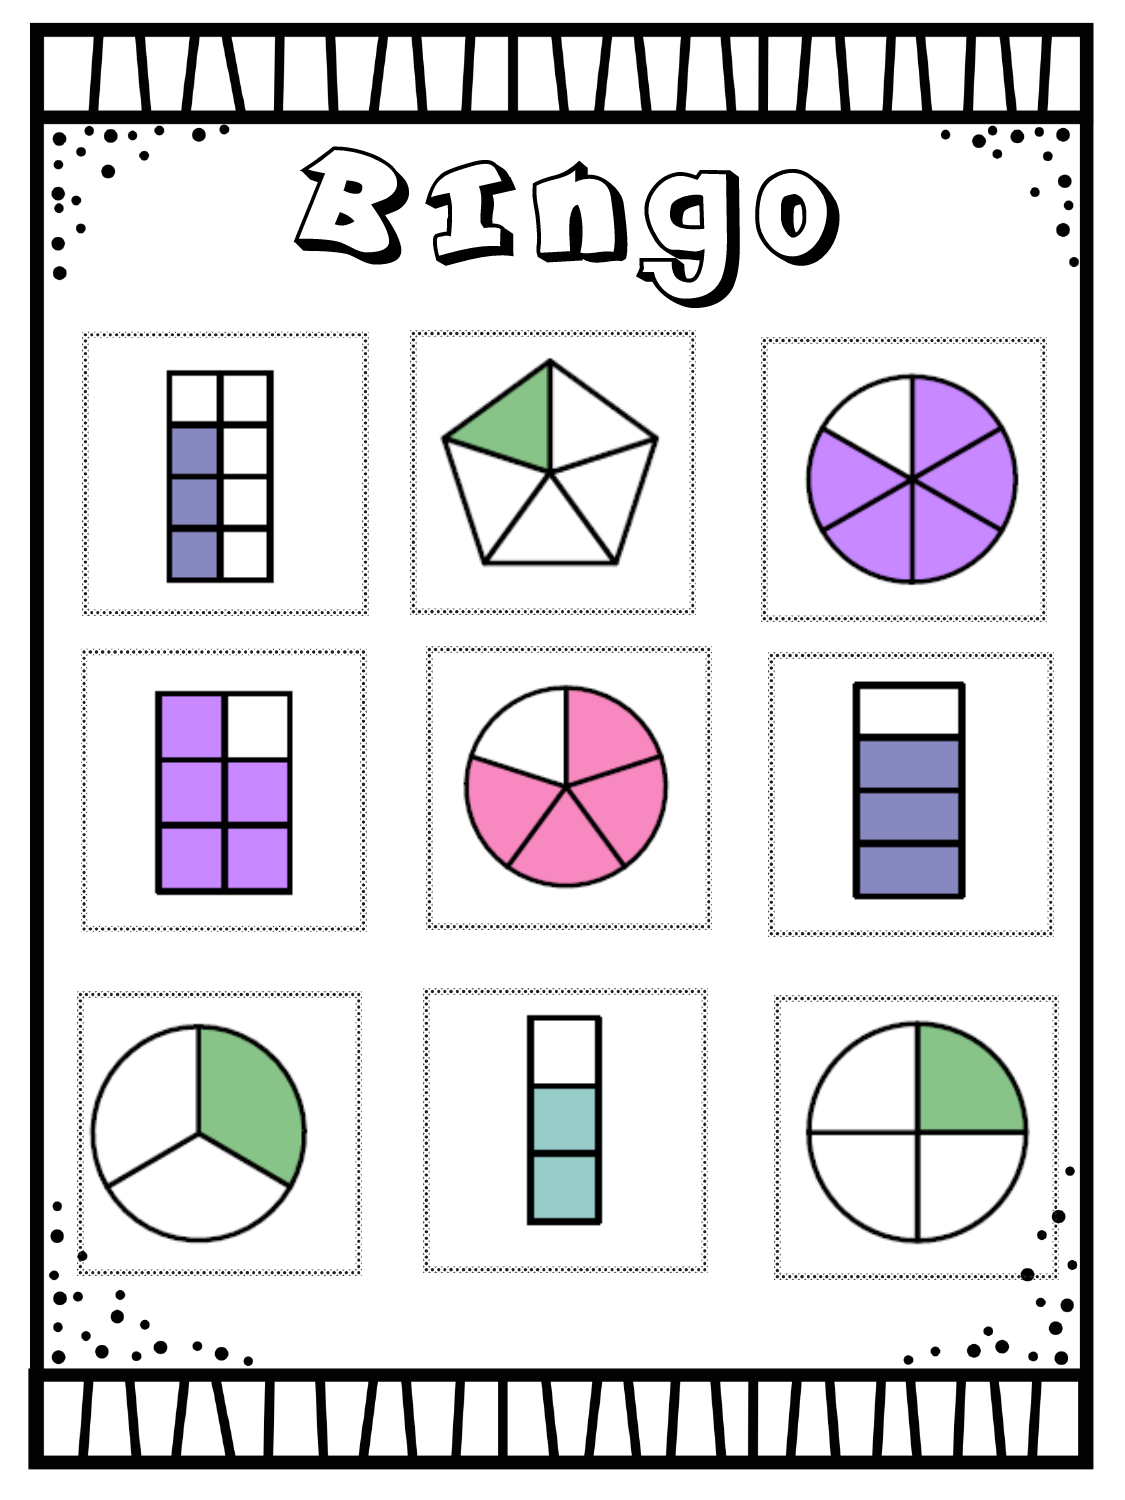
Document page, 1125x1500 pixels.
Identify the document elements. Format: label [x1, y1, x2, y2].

text_box [394, 312, 711, 629]
text_box [64, 314, 383, 948]
text_box [152, 674, 305, 911]
text_box [798, 359, 1024, 596]
text_box [86, 1017, 315, 1254]
text_box [160, 358, 283, 596]
text_box [758, 977, 1074, 1294]
text_box [410, 628, 727, 944]
picture [6, 0, 1119, 1500]
text_box [407, 970, 723, 1287]
text_box [842, 669, 979, 909]
text_box [752, 634, 1069, 951]
text_box [745, 319, 1062, 636]
text_box [522, 1003, 615, 1240]
text_box [797, 1017, 1034, 1254]
text_box [457, 668, 680, 905]
text_box [431, 353, 669, 591]
text_box [61, 973, 377, 1290]
